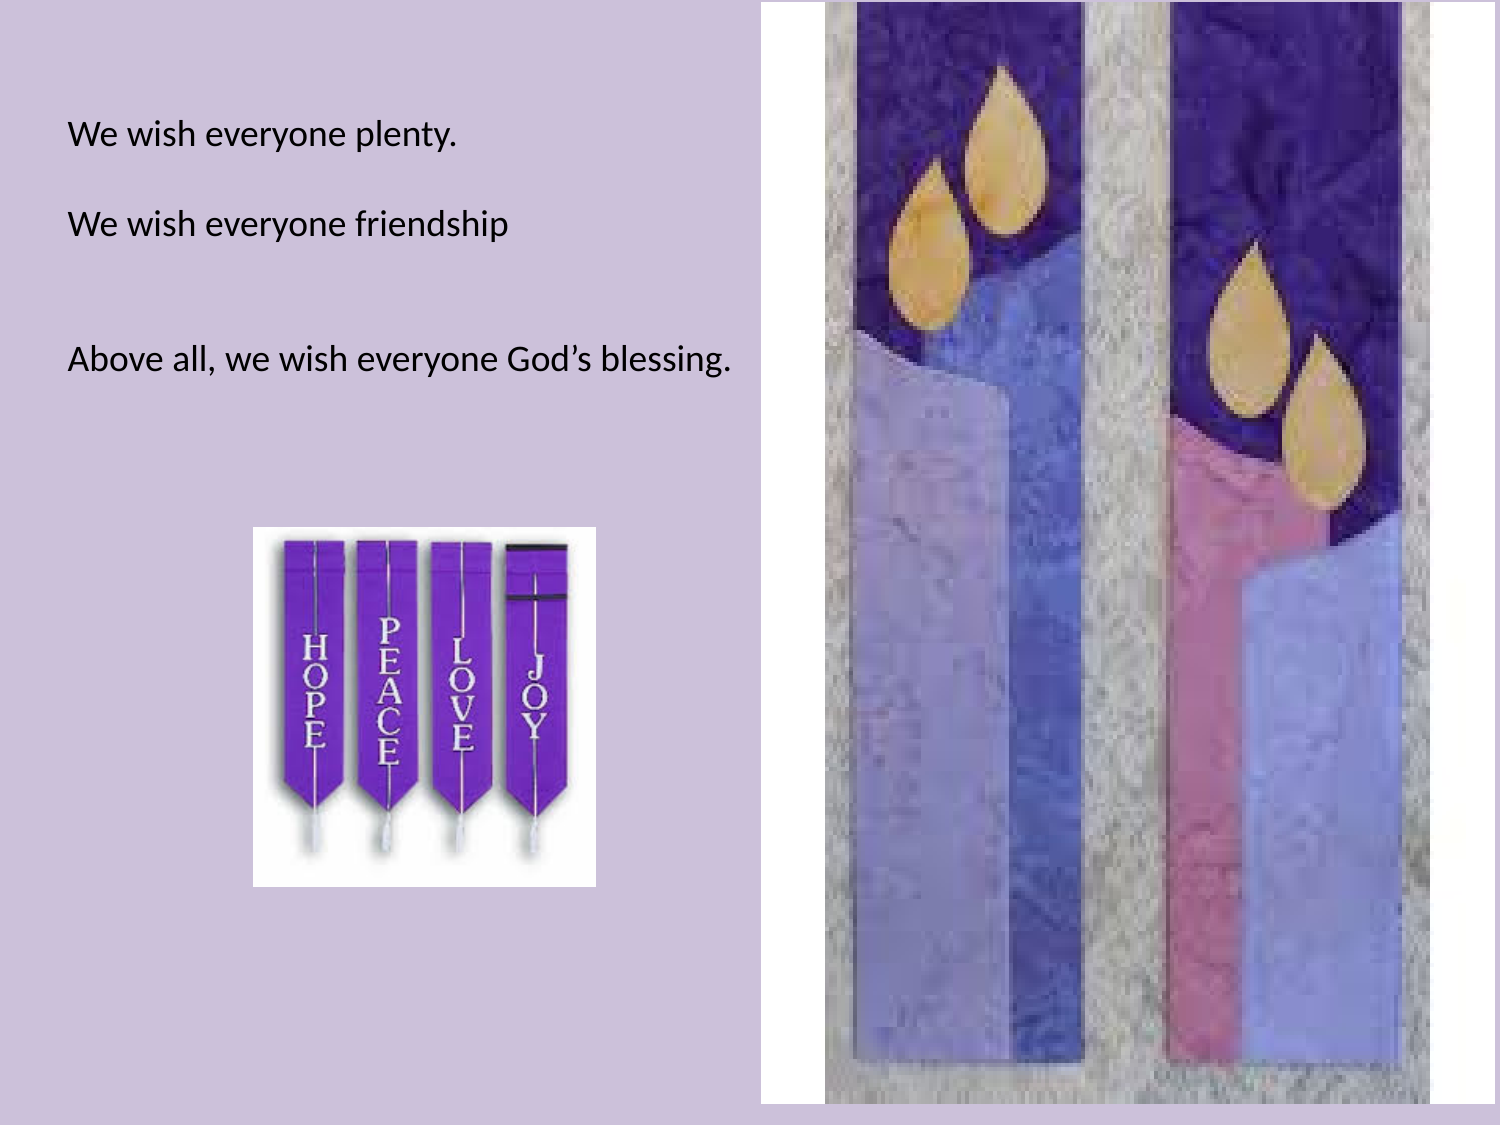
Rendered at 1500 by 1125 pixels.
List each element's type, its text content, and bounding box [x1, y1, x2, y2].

picture [761, 2, 1495, 1104]
text_box We wish everyone plenty. We wish everyone friendship Above all, we wish everyone God’s blessing. [53, 101, 756, 387]
picture [253, 526, 597, 887]
